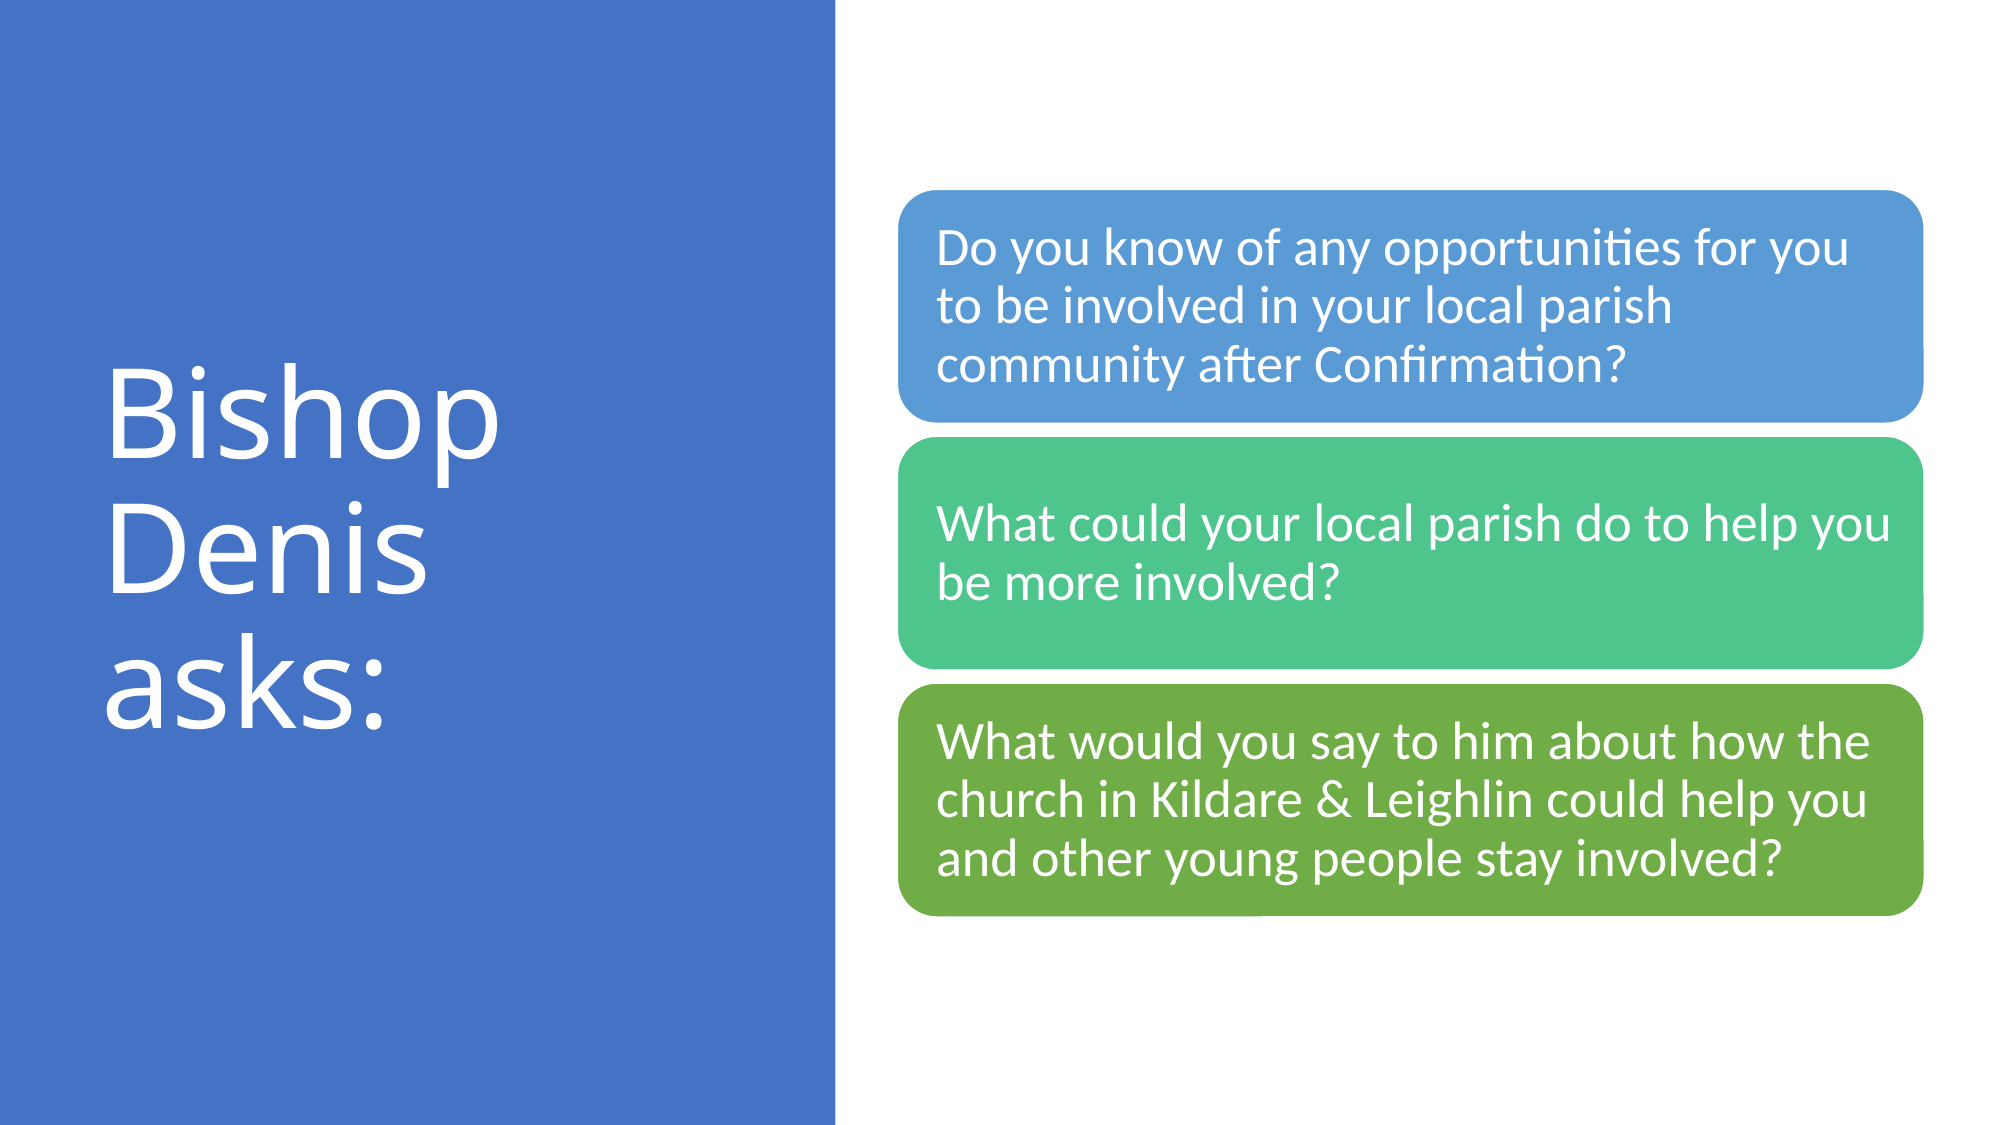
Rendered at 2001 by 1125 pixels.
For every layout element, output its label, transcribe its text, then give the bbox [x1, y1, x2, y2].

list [897, 101, 1925, 1005]
title Bishop Denis asks: [86, 101, 711, 1005]
text_box [0, 0, 836, 1125]
